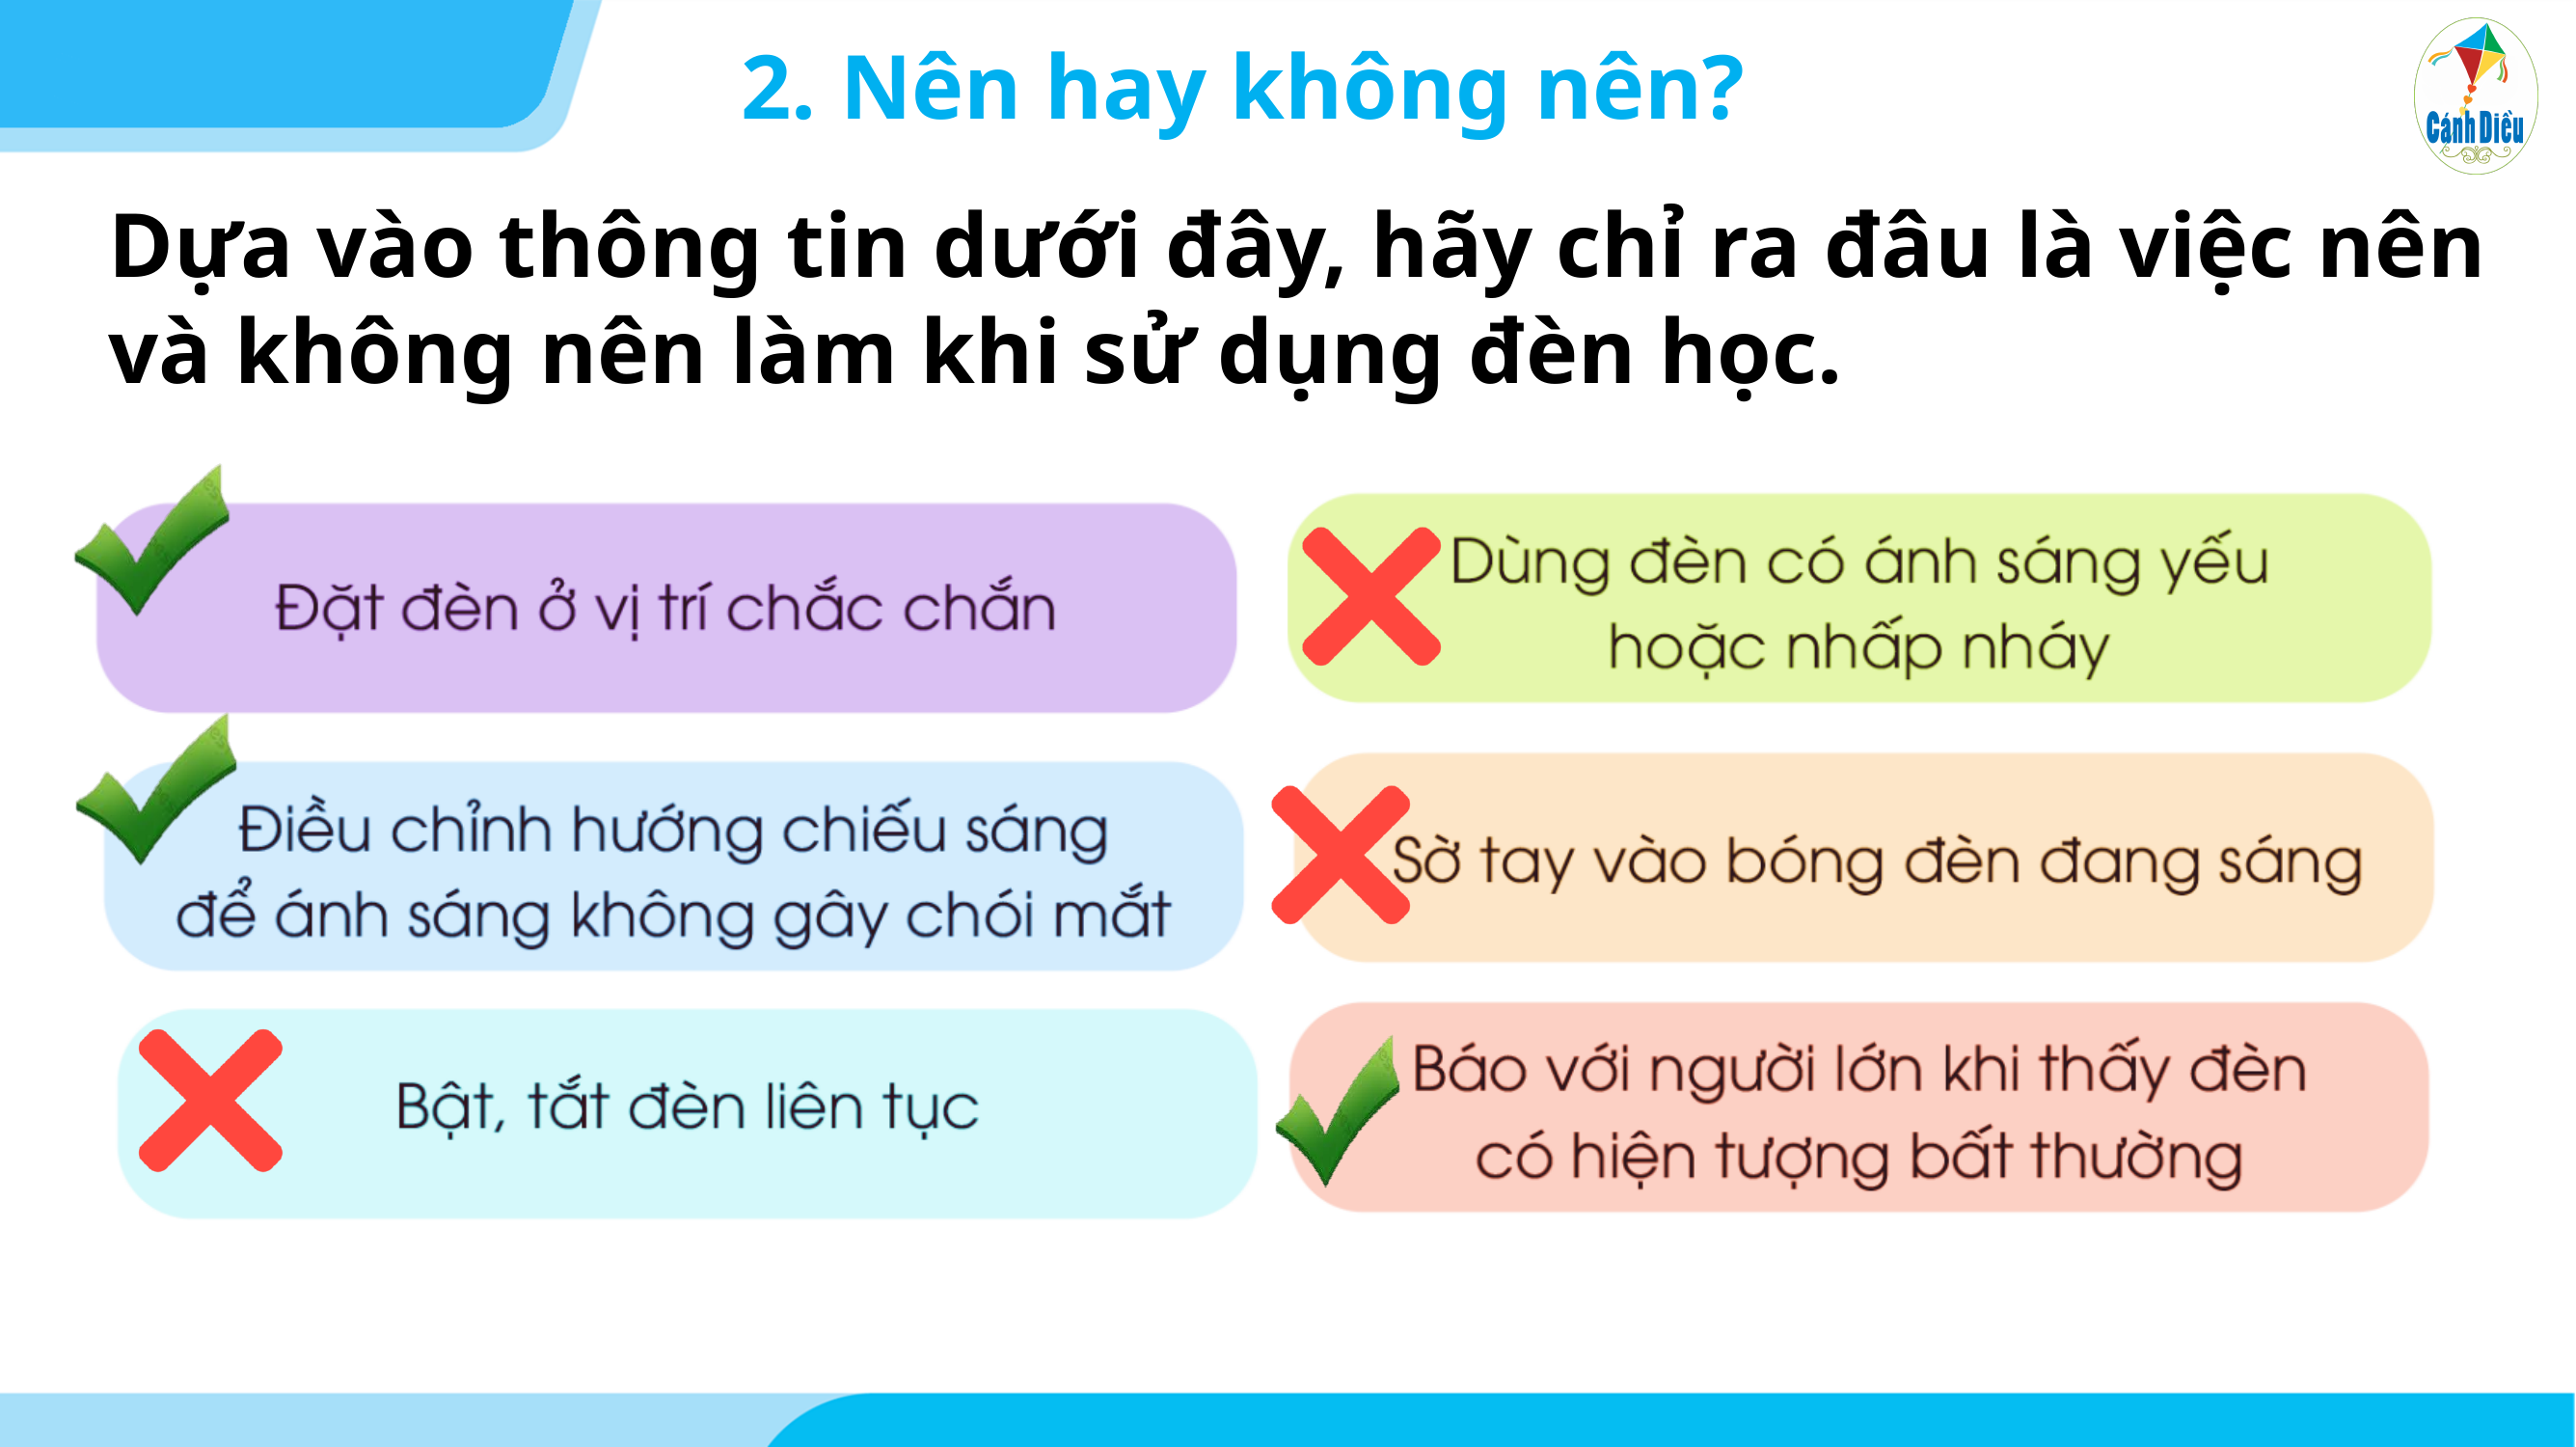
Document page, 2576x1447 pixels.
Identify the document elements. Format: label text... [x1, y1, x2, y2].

picture [0, 0, 2575, 1447]
text_box Dựa vào thông tin dưới đây, hãy chỉ ra đâu là việc nên và không nên làm khi sử dụng đèn học. [94, 181, 2503, 409]
text_box 2. Nên hay không nên? [726, 23, 1849, 145]
